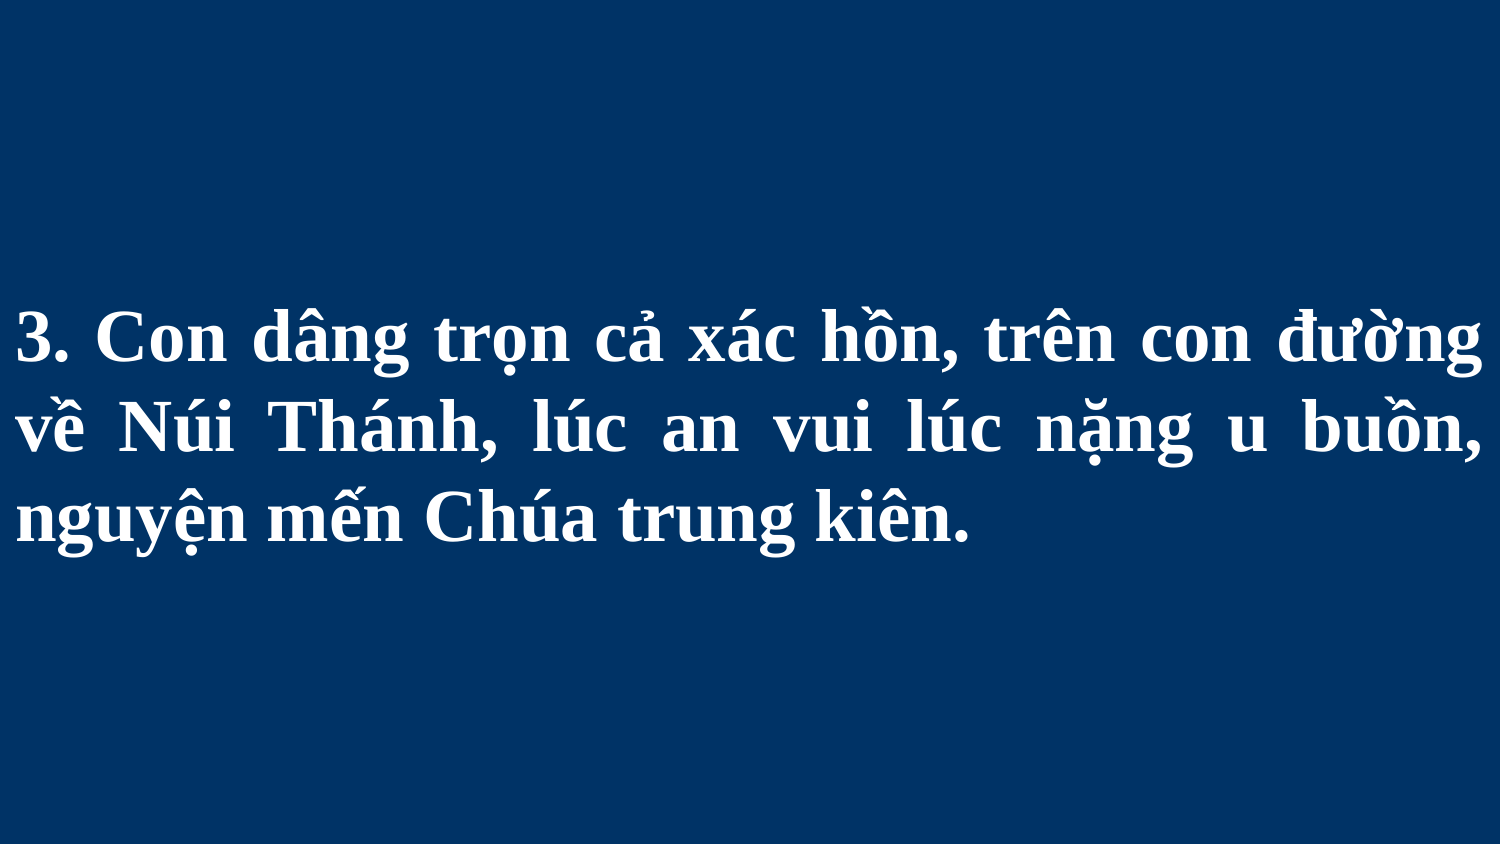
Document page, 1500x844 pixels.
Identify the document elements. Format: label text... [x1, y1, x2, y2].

title 3. Con dâng trọn cả xác hồn, trên con đường về Núi Thánh, lúc an vui lúc nặng u buồn, nguyện mến Chúa trung kiên. [0, 0, 1500, 844]
